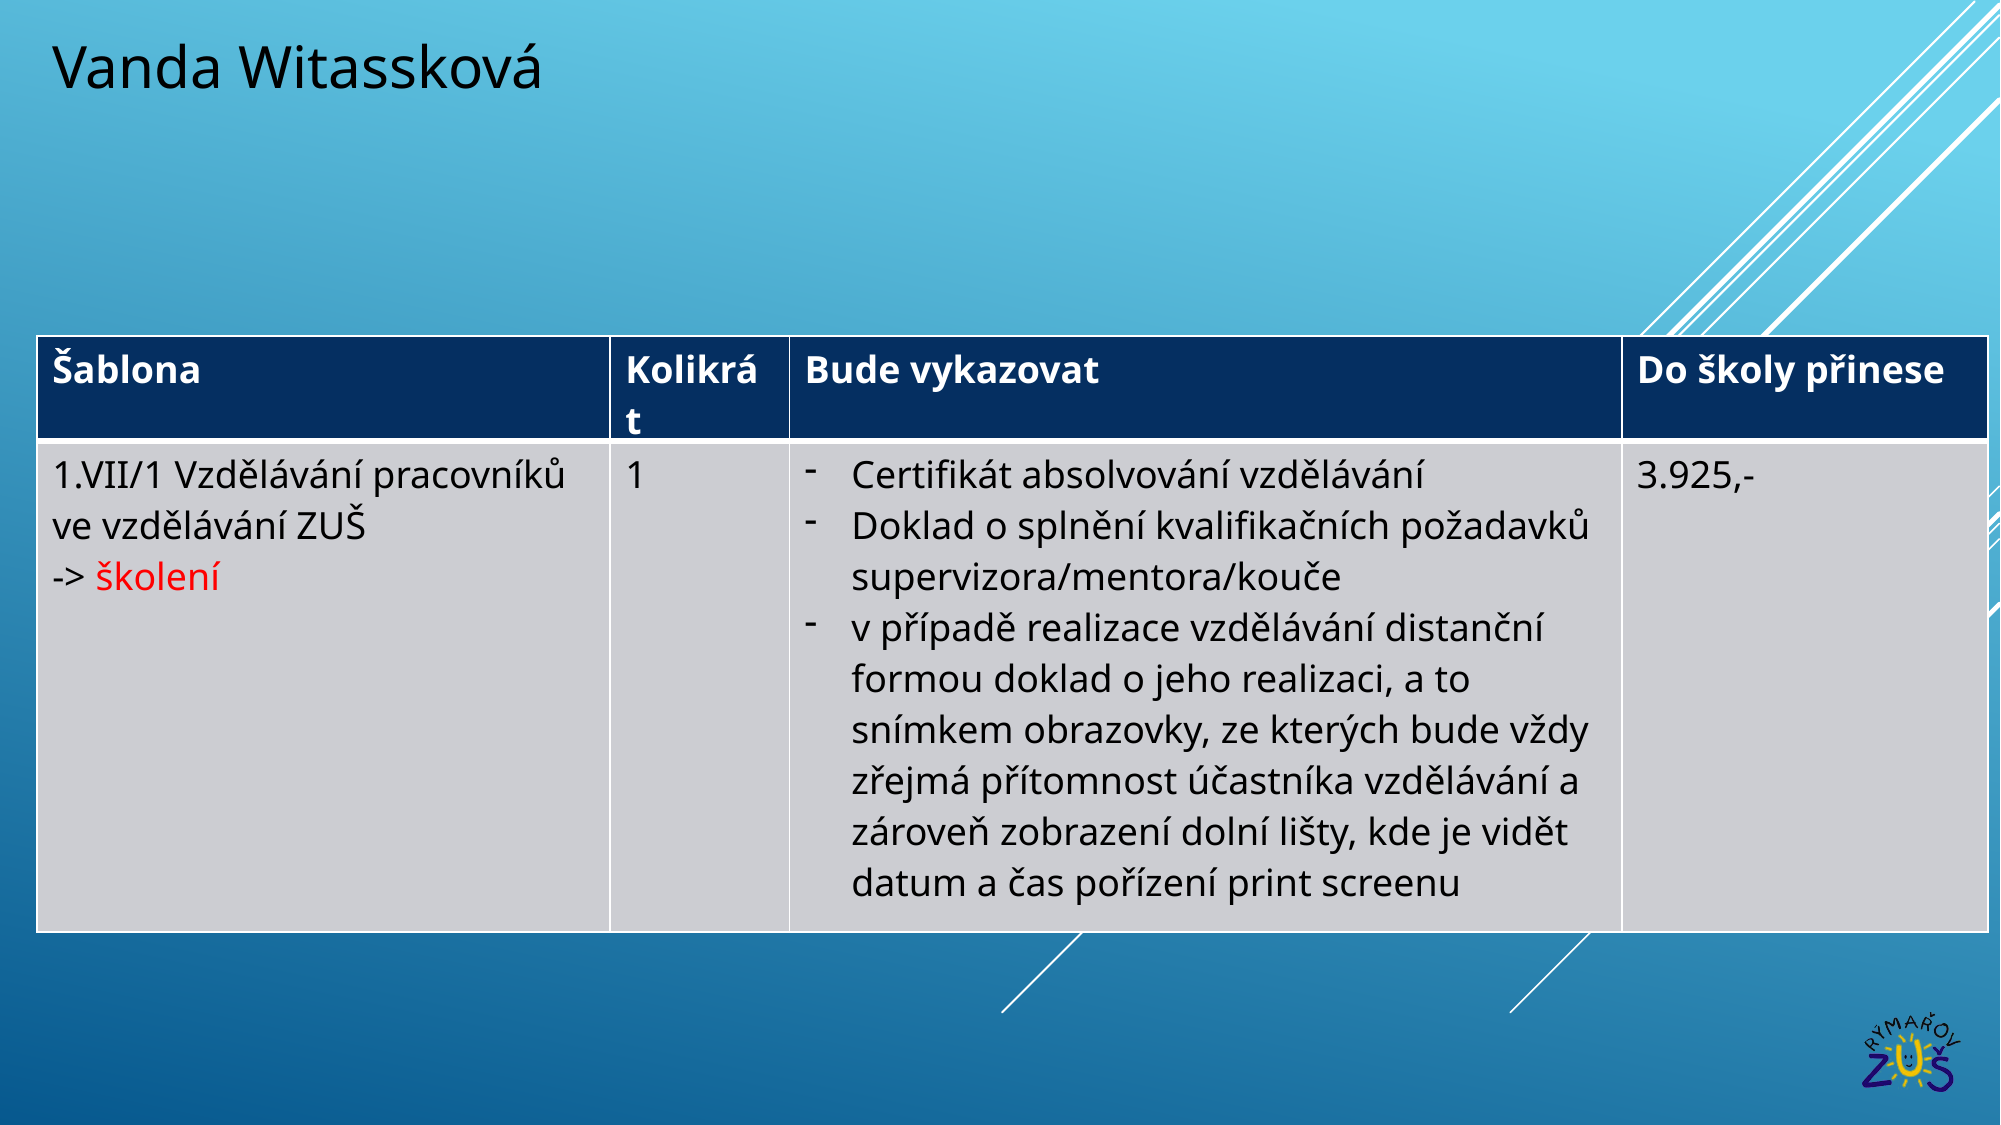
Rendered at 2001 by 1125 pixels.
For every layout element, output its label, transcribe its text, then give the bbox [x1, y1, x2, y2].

table_header Do školy přinese [1623, 337, 1987, 438]
table_header Kolikrát [611, 337, 789, 438]
table_cell 1 [611, 444, 789, 931]
text_box Vanda Witassková [37, 22, 1926, 108]
picture [1862, 1012, 1961, 1092]
table_cell 1.VII/1 Vzdělávání pracovníků ve vzdělávání ZUŠ -> školení [38, 444, 609, 931]
table_cell 3.925,- [1623, 444, 1987, 931]
table_header Šablona [38, 337, 609, 438]
table_header Bude vykazovat [790, 337, 1621, 438]
table_cell Certifikát absolvování vzdělávání Doklad o splnění kvalifikačních požadavků supervizora/mentora/kouče v případě realizace vzdělávání distanční formou doklad o jeho realizaci, a to snímkem obrazovky, ze kterých bude vždy zřejmá přítomnost účastníka vzdělávání a zároveň zobrazení dolní lišty, kde je vidět datum a čas pořízení print screenu [790, 444, 1621, 931]
